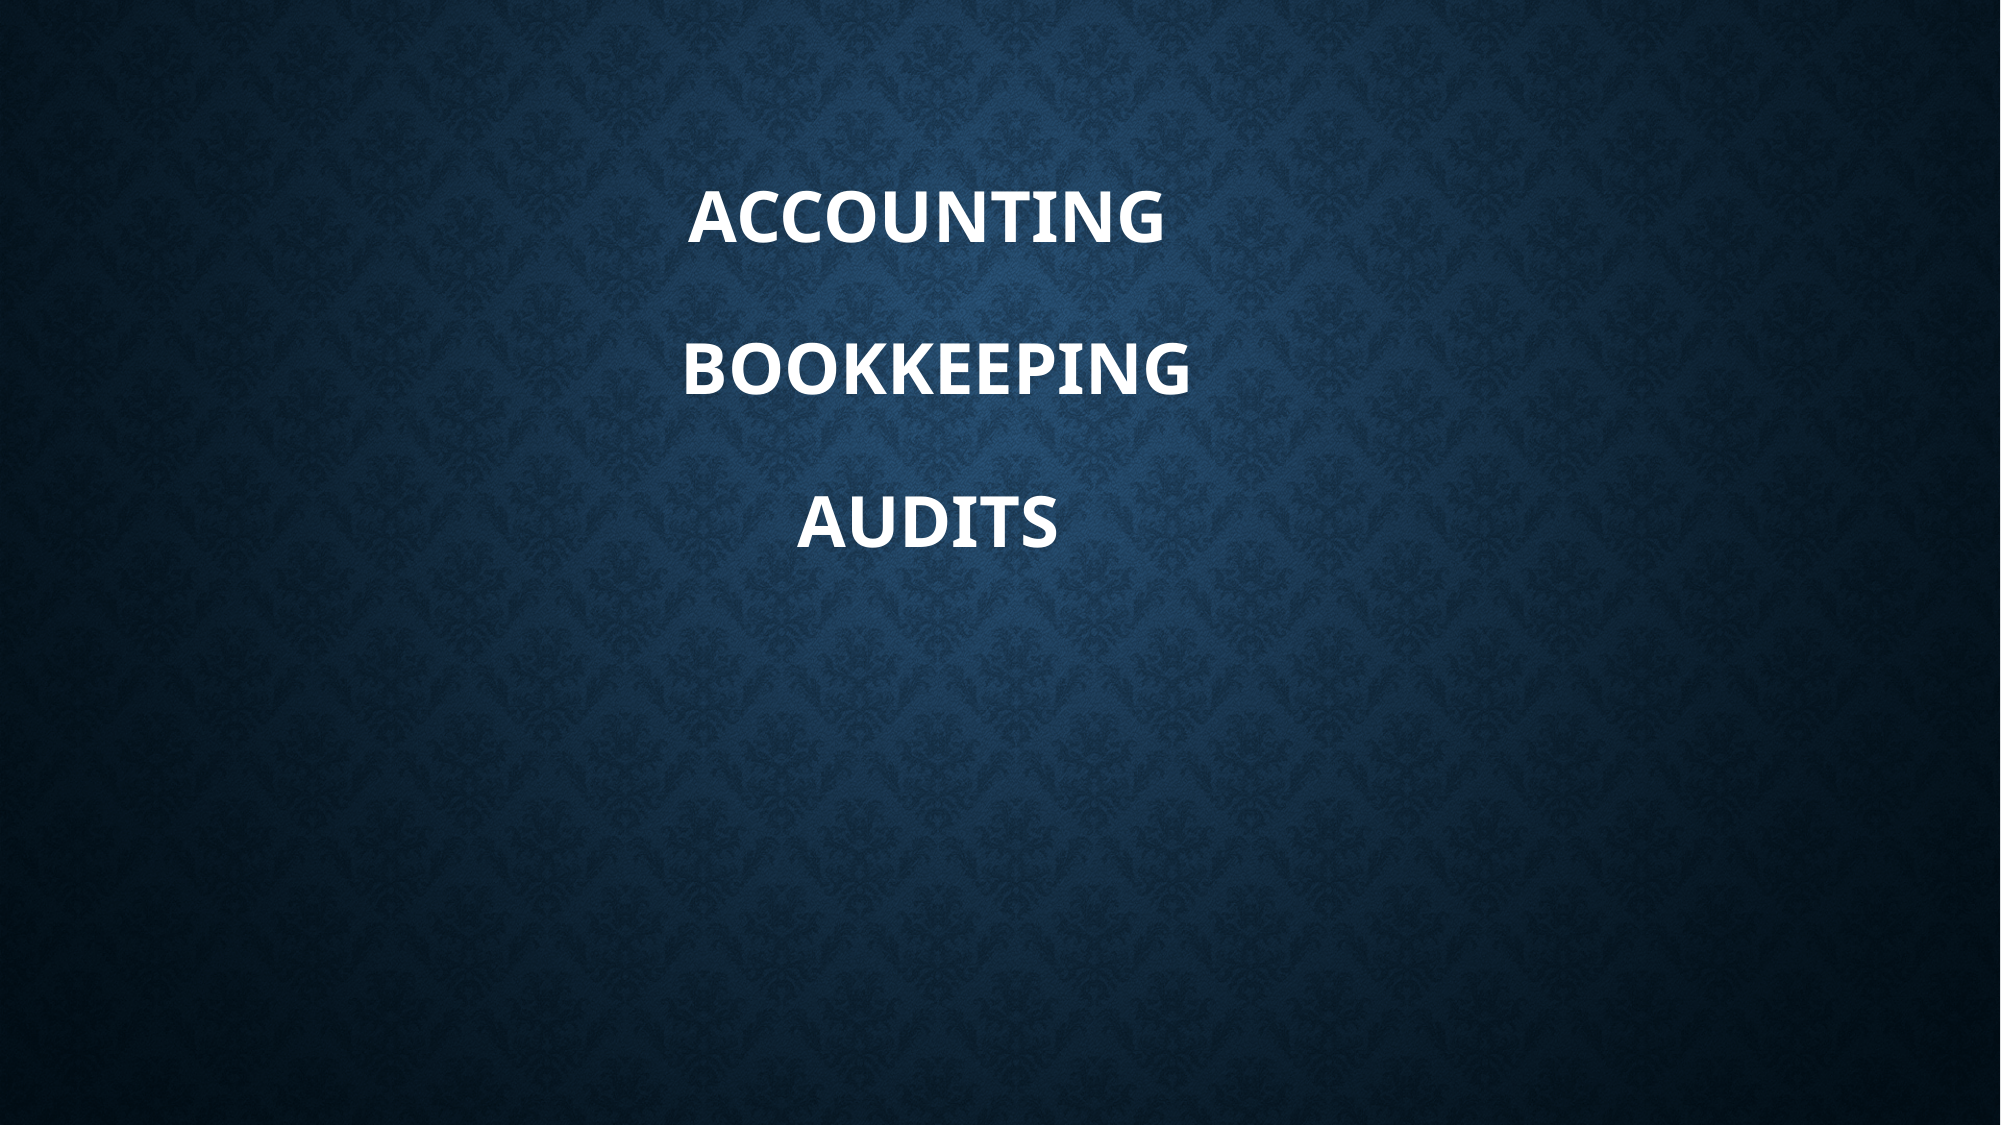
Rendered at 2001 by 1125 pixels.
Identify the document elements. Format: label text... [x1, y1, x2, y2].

title Accounting Bookkeeping Audits [149, 46, 1707, 698]
